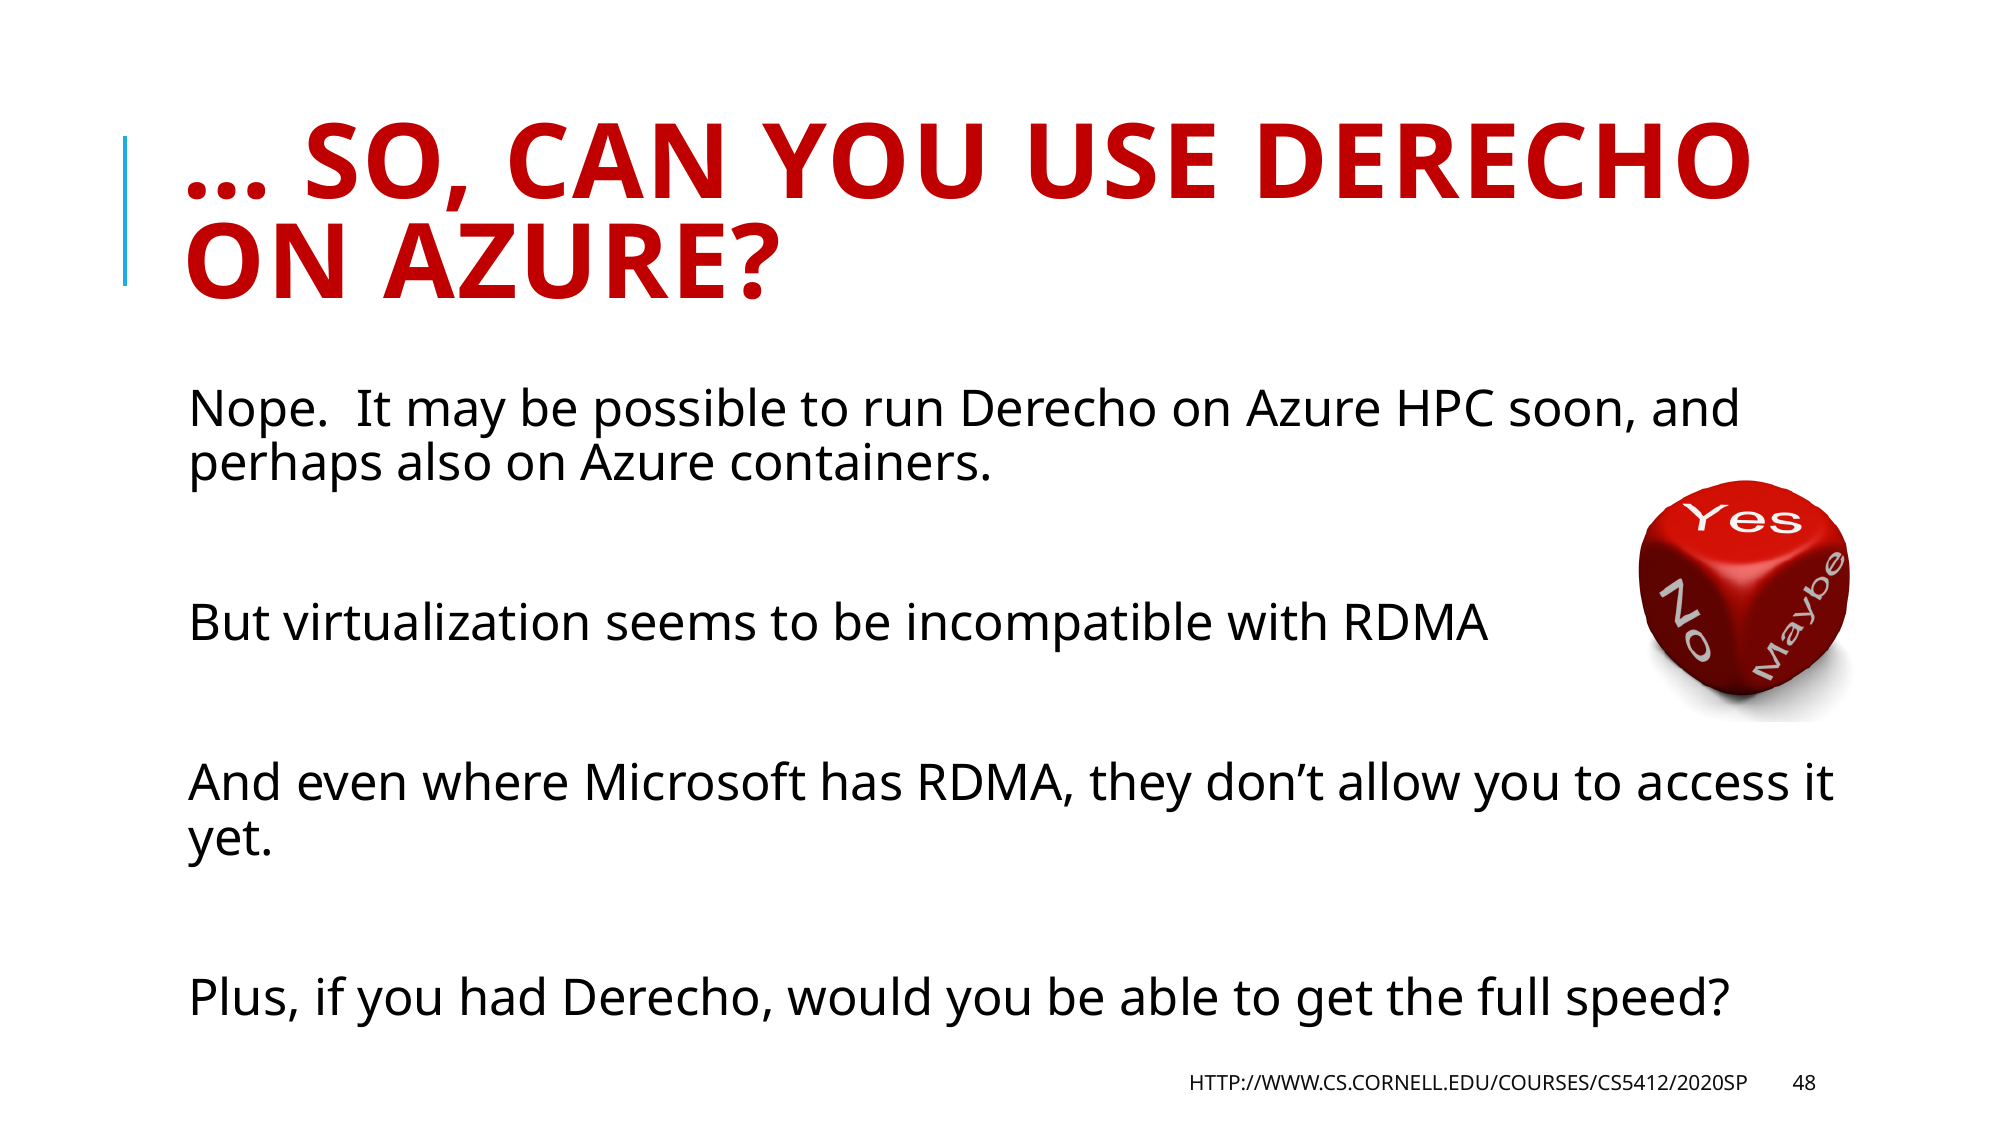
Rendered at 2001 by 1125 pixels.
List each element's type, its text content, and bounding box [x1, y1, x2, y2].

list Nope. It may be possible to run Derecho on Azure HPC soon, and perhaps also on Azure containers. But virtualization seems to be incompatible with RDMA And even where Microsoft has RDMA, they don’t allow you to access it yet. Plus, if you had Derecho, would you be able to get the full speed? [168, 375, 1938, 1035]
slide_number 48 [1777, 1061, 1938, 1107]
title … So, can you use Derecho on Azure? [168, 96, 1938, 342]
footer http://www.cs.cornell.edu/courses/cs5412/2020sp [794, 1061, 1763, 1107]
picture [1537, 453, 1938, 723]
